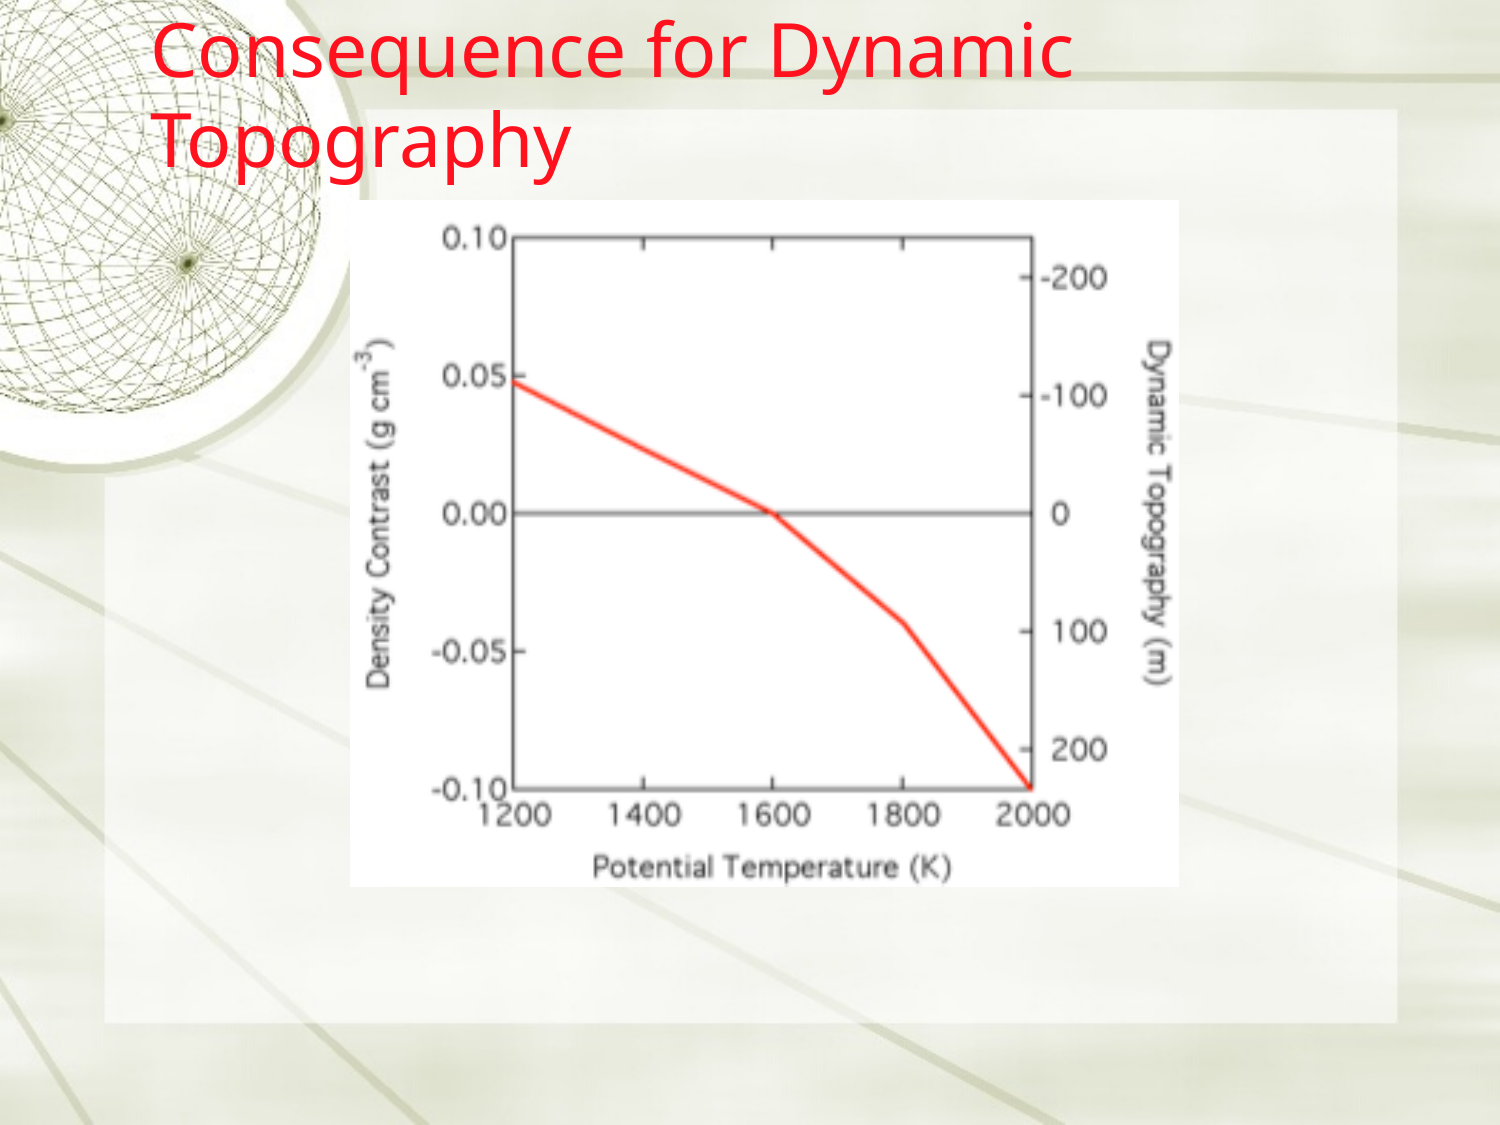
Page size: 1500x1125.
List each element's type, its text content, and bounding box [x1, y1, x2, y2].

text_box Consequence for Dynamic Topography [150, 2, 1496, 182]
picture [0, 0, 1500, 1125]
